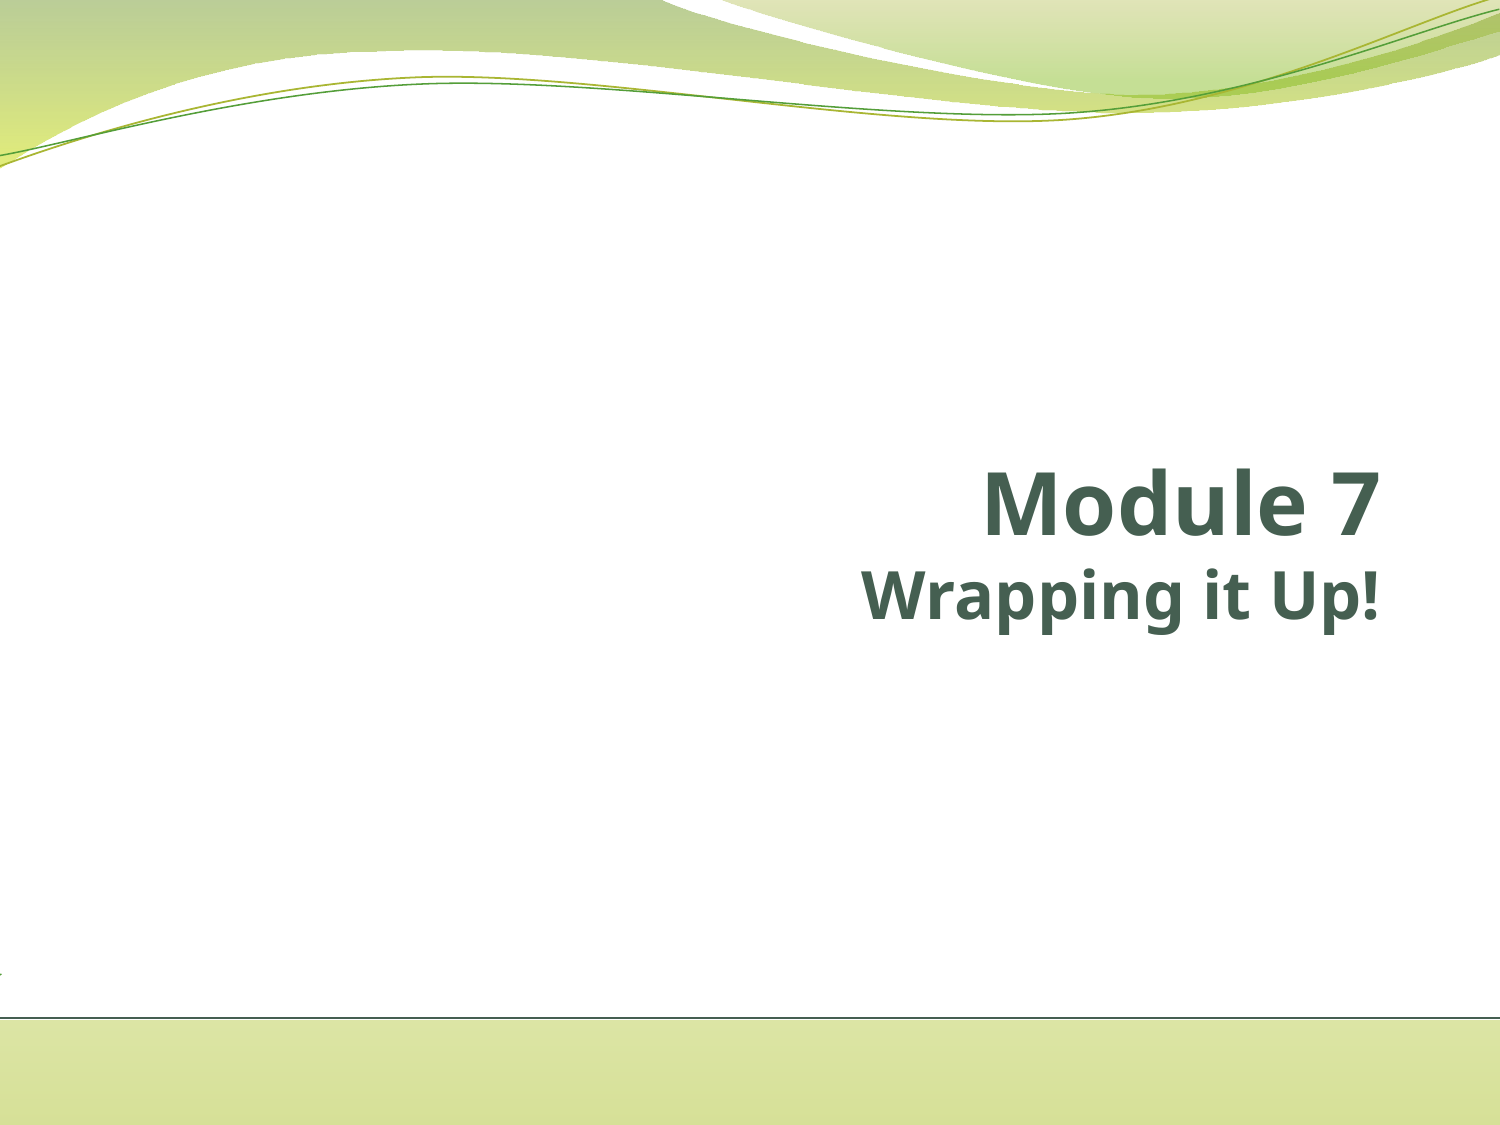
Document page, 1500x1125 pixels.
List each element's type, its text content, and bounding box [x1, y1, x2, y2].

title Module 7 Wrapping it Up! [190, 407, 1385, 633]
